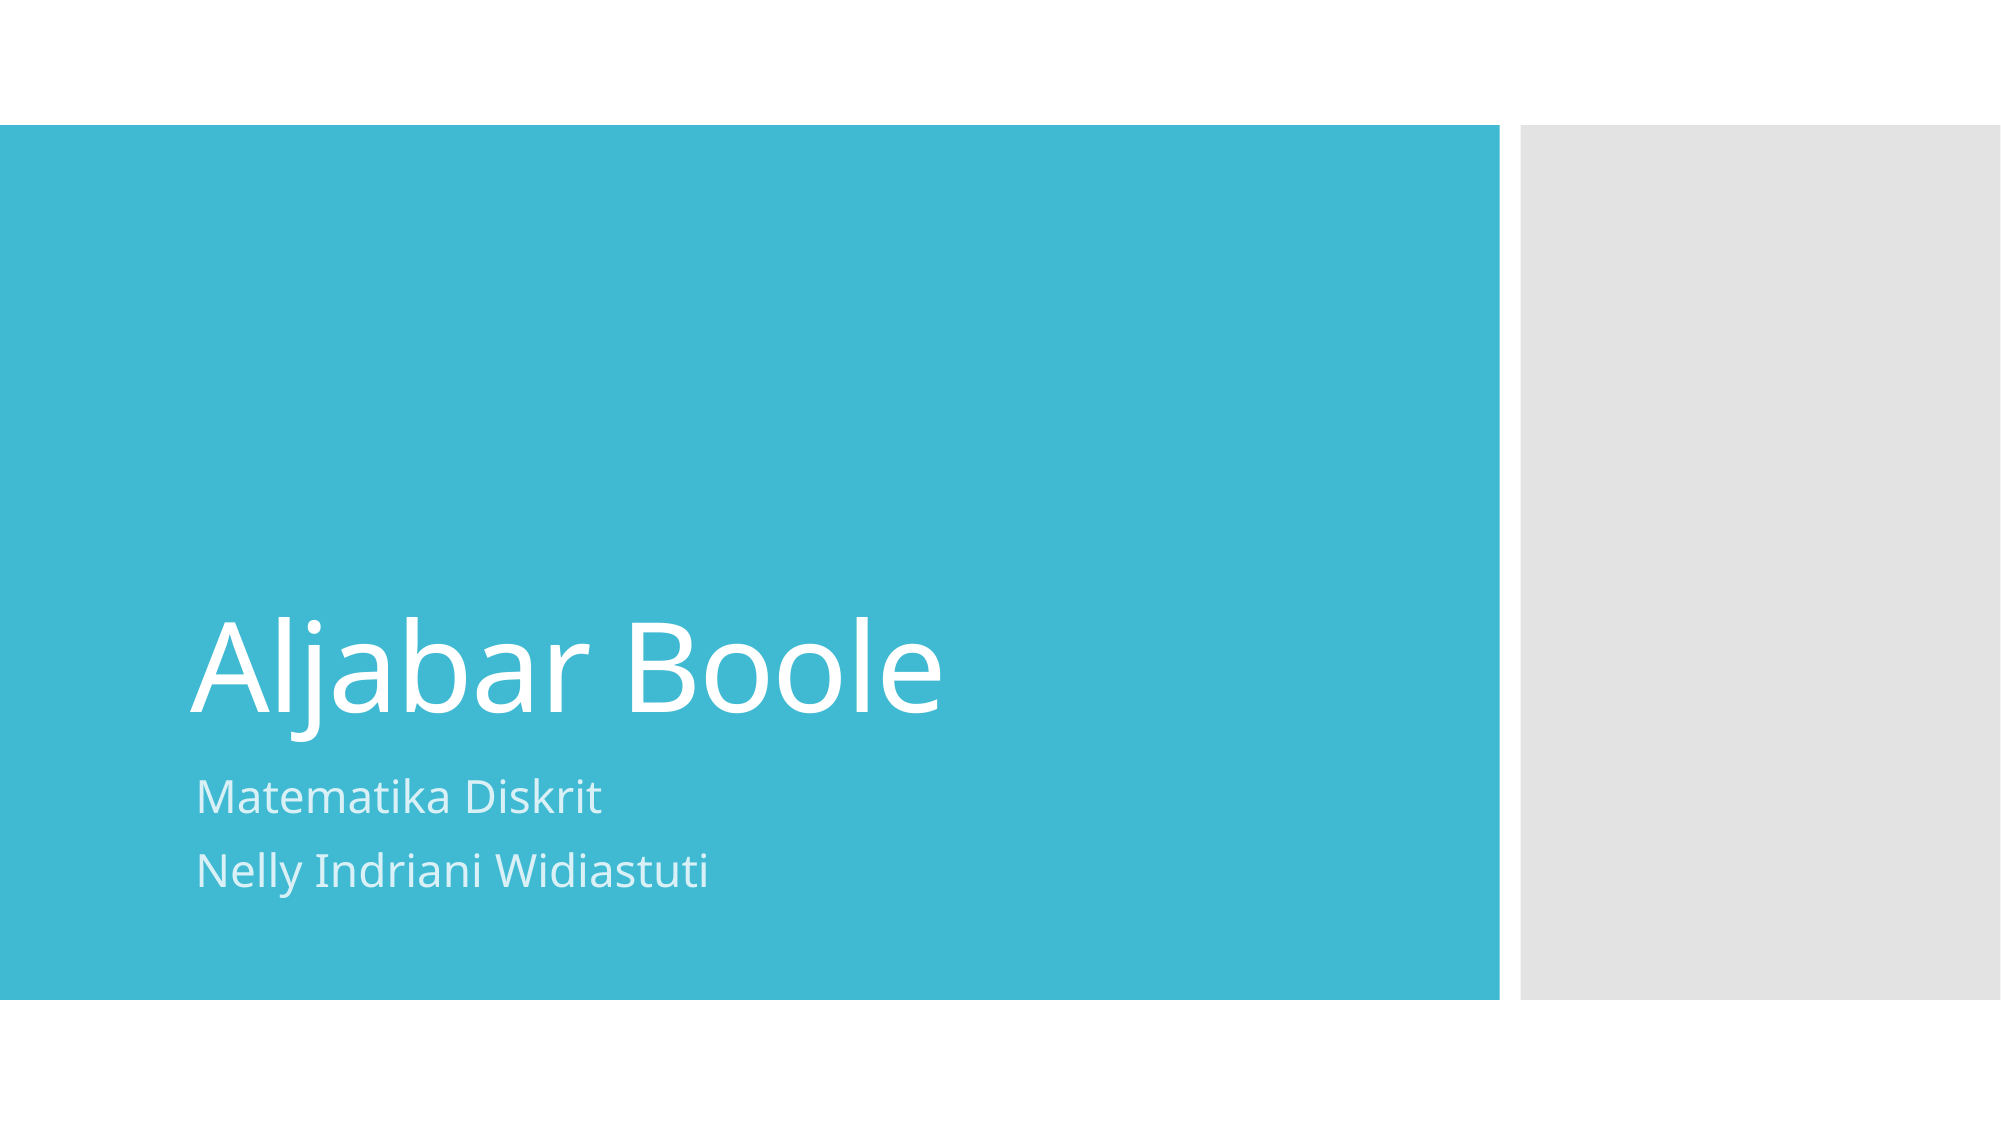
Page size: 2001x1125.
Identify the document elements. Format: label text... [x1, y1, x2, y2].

title Aljabar Boole [175, 213, 1376, 747]
subtitle Matematika Diskrit Nelly Indriani Widiastuti [180, 766, 1381, 917]
